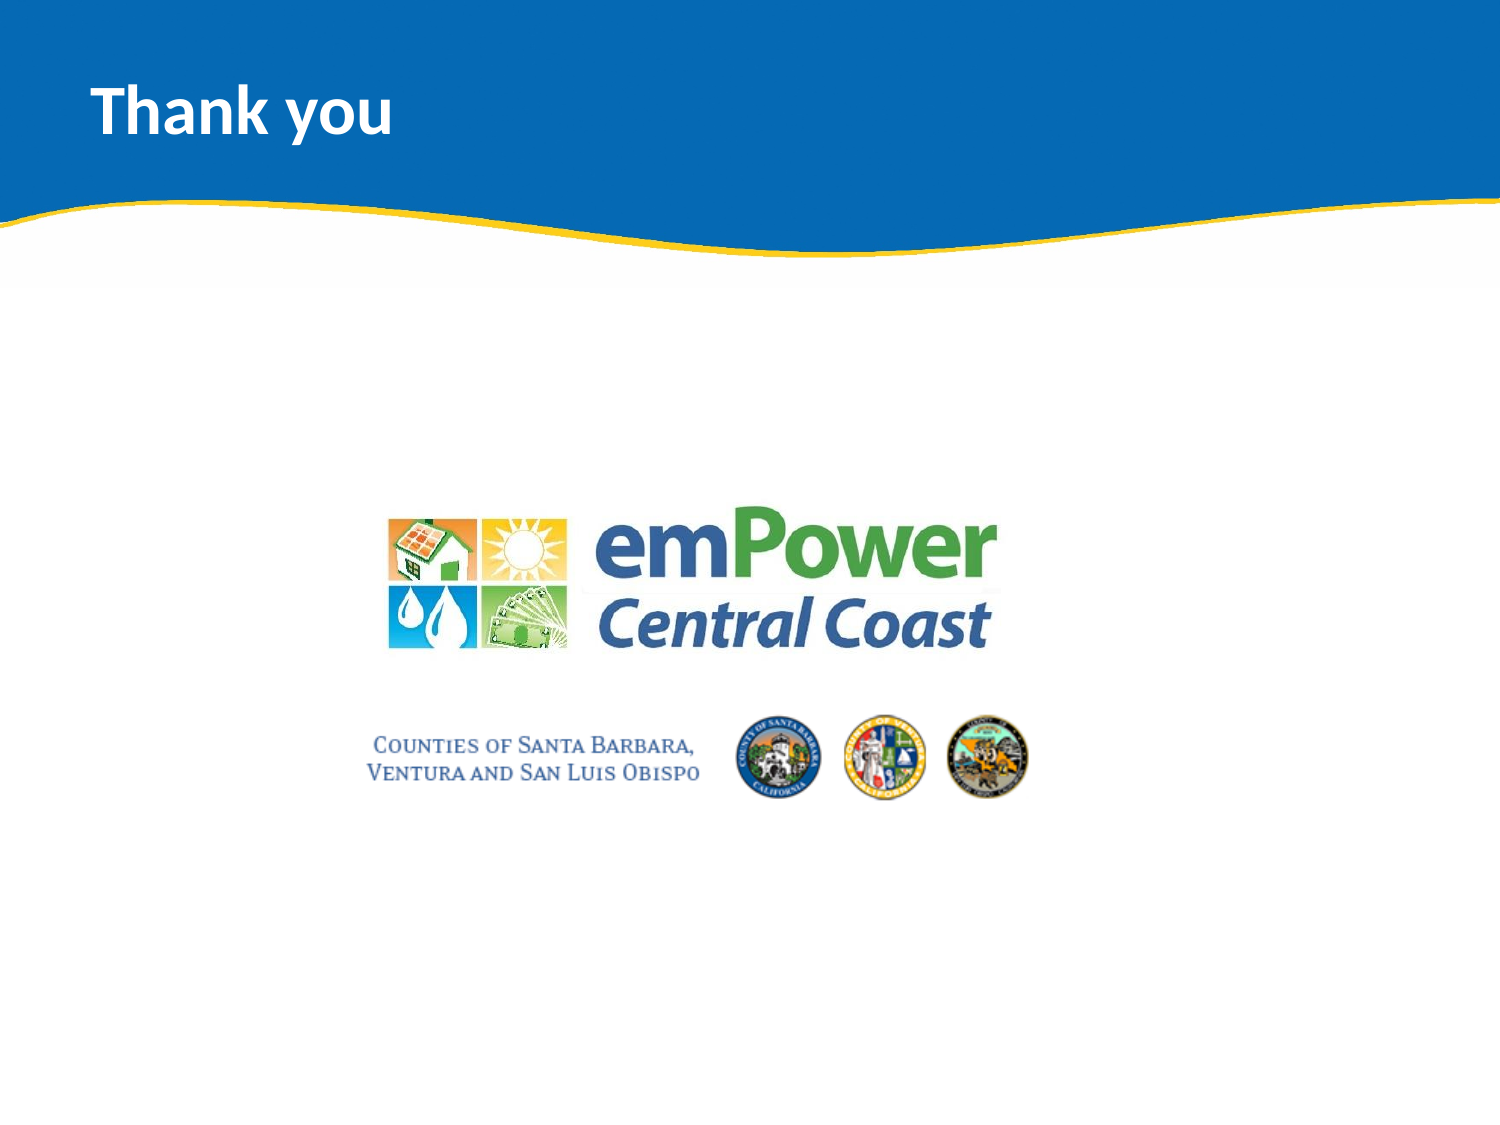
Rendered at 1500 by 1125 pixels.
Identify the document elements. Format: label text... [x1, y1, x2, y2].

picture [0, 0, 1500, 288]
picture [362, 712, 1032, 802]
picture [368, 474, 1013, 676]
title Thank you [75, 12, 1425, 200]
